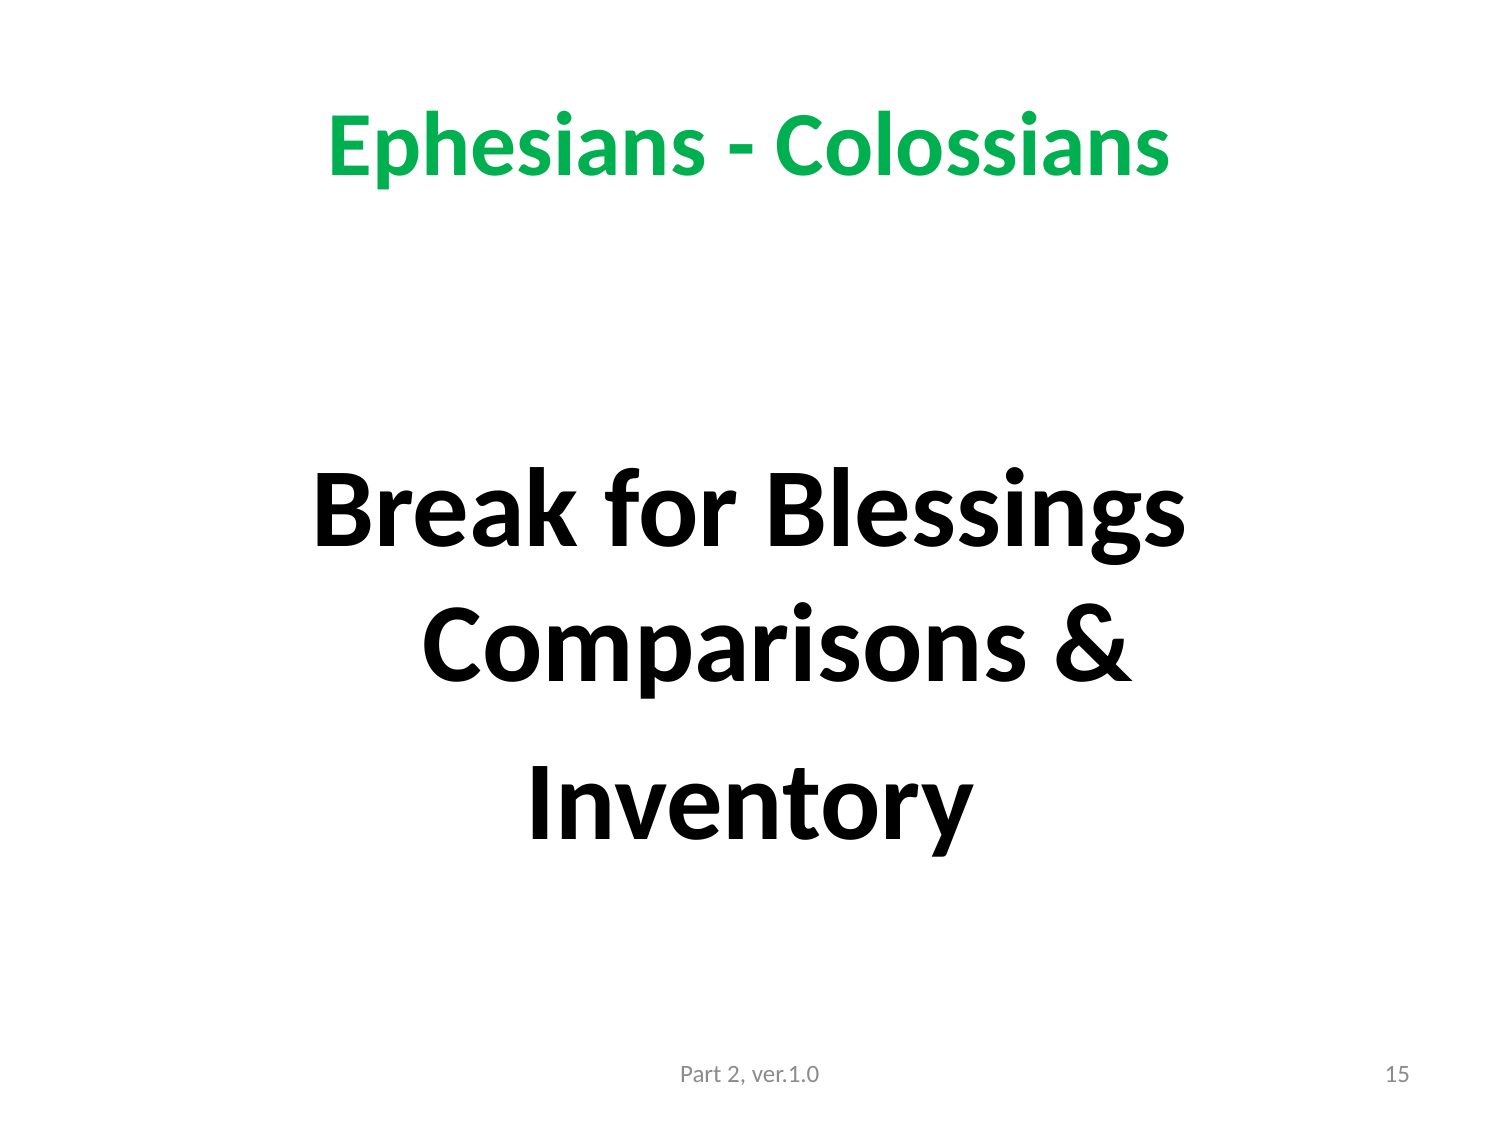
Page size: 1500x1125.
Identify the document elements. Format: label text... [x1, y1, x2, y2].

slide_number 15 [1074, 1042, 1425, 1103]
title Ephesians - Colossians [74, 44, 1426, 233]
list Break for Blessings Comparisons & Inventory [74, 237, 1426, 981]
footer Part 2, ver.1.0 [512, 1042, 988, 1103]
